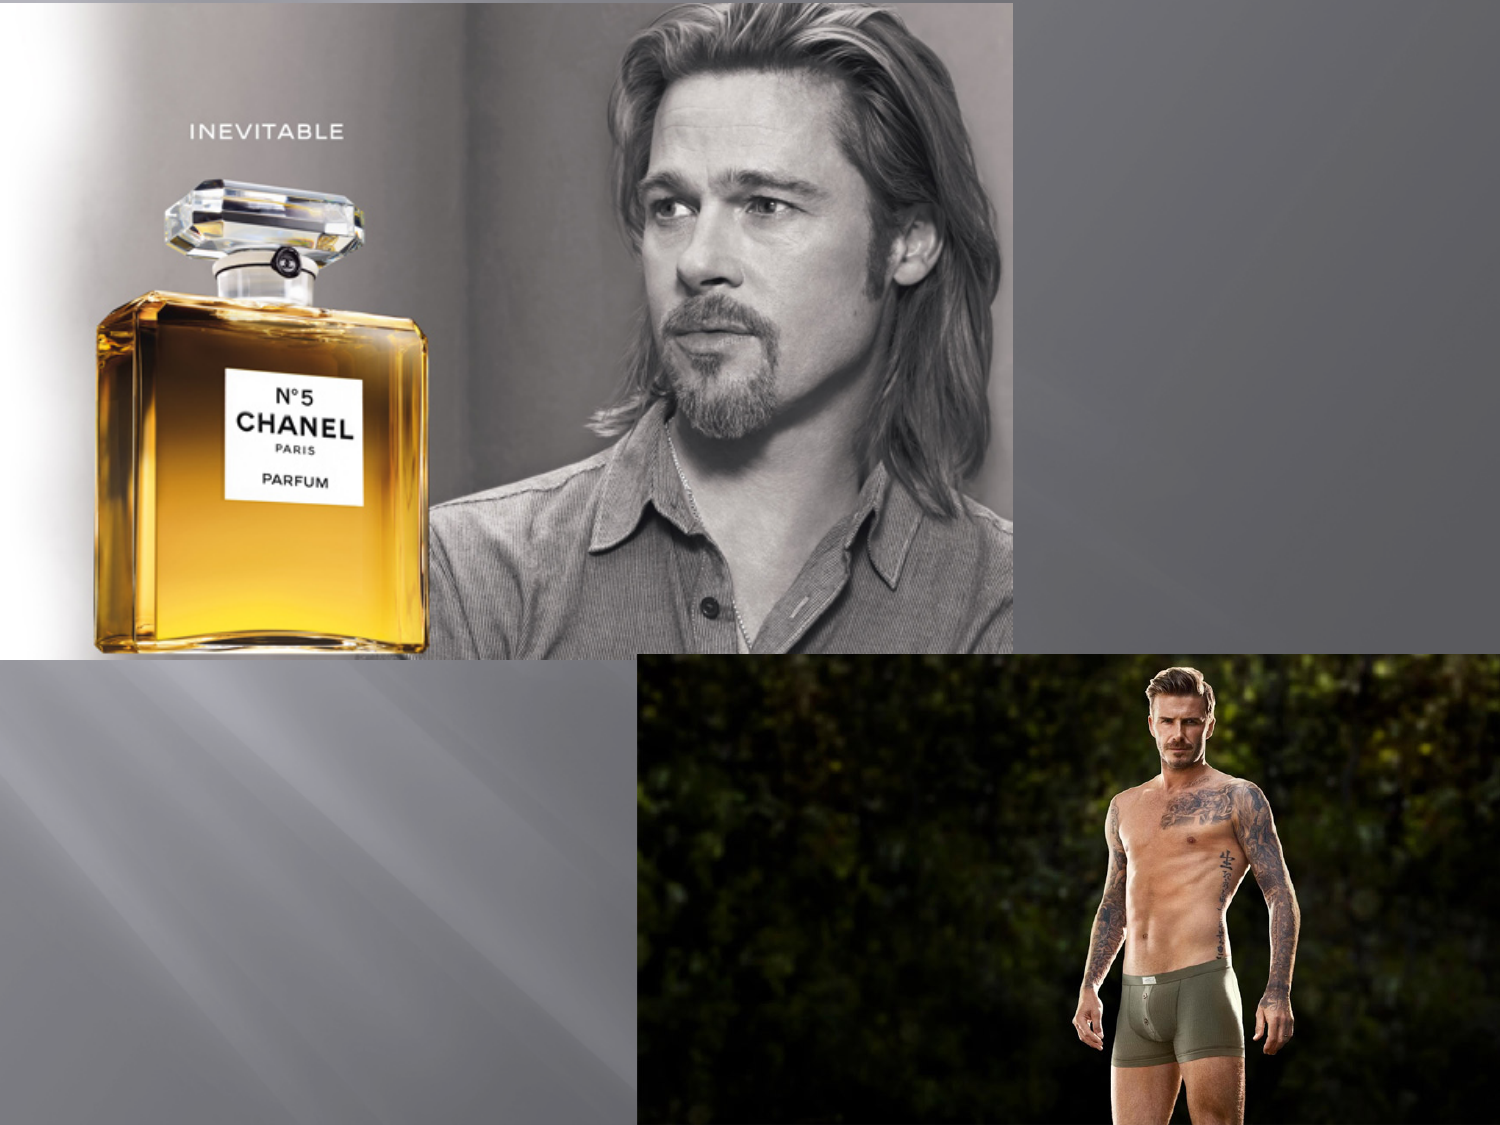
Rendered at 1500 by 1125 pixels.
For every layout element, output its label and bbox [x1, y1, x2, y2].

picture [637, 653, 1500, 1125]
list [0, 3, 1013, 660]
